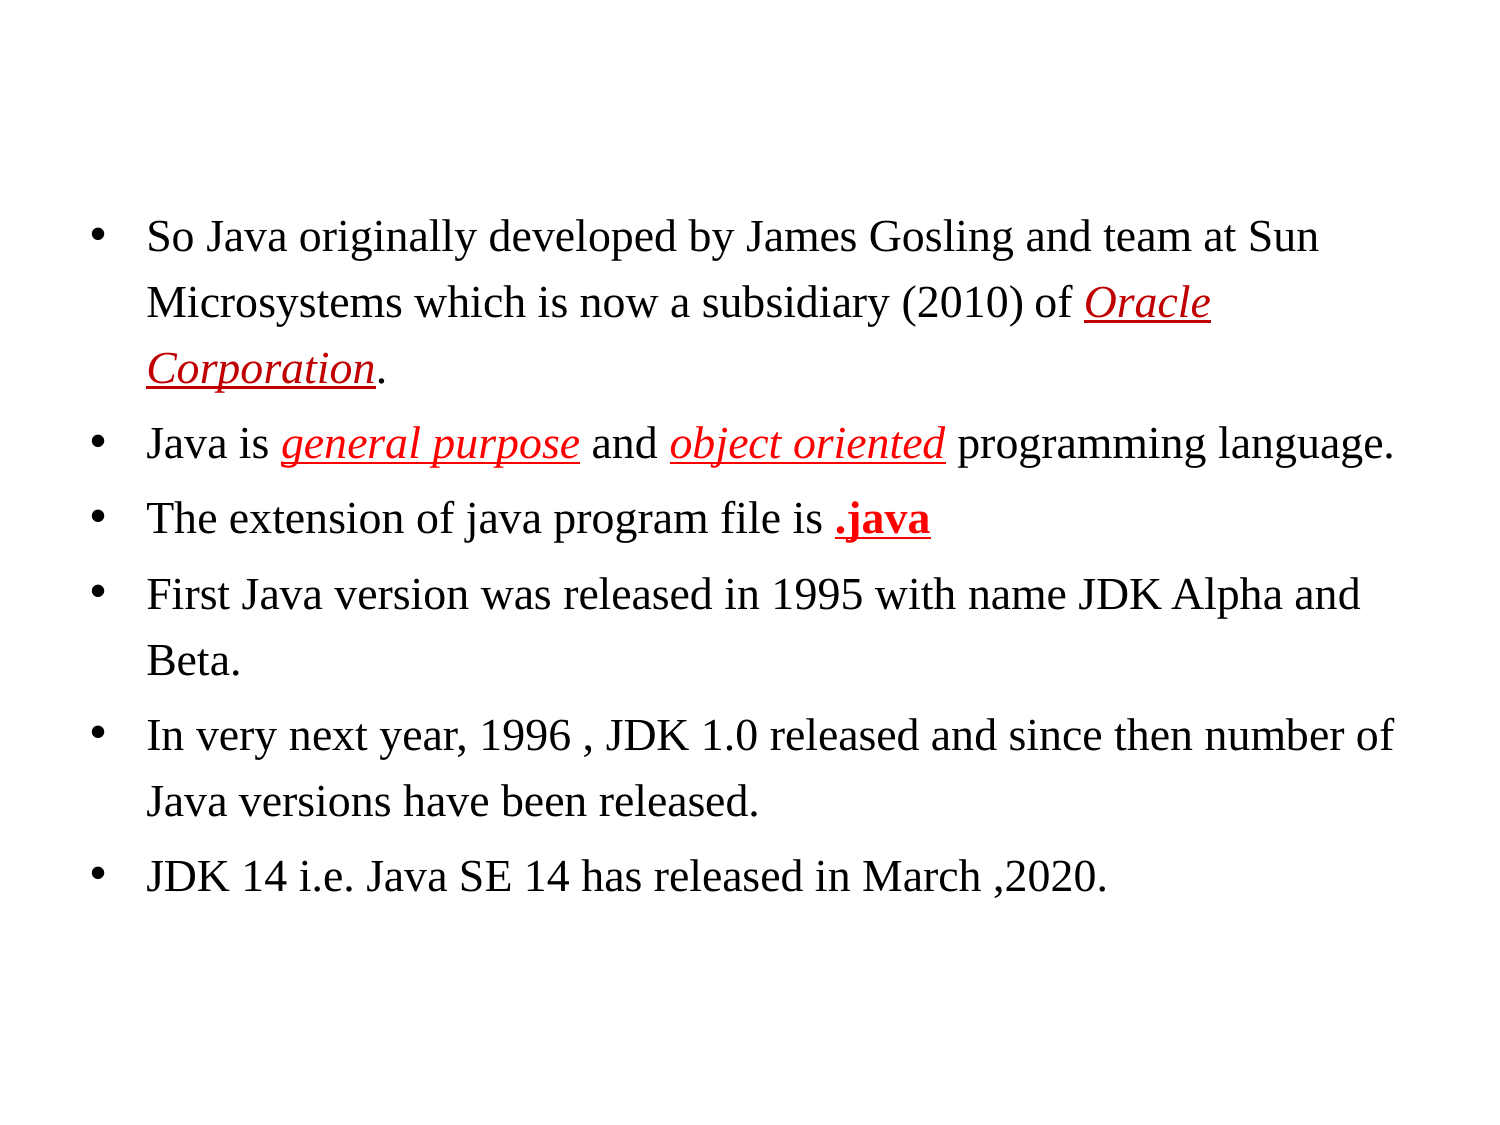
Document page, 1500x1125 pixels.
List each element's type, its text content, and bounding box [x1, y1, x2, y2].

list So Java originally developed by James Gosling and team at Sun Microsystems which is now a subsidiary (2010) of Oracle Corporation. Java is general purpose and object oriented programming language. The extension of java program file is .java First Java version was released in 1995 with name JDK Alpha and Beta. In very next year, 1996 , JDK 1.0 released and since then number of Java versions have been released. JDK 14 i.e. Java SE 14 has released in March ,2020. [75, 187, 1450, 930]
